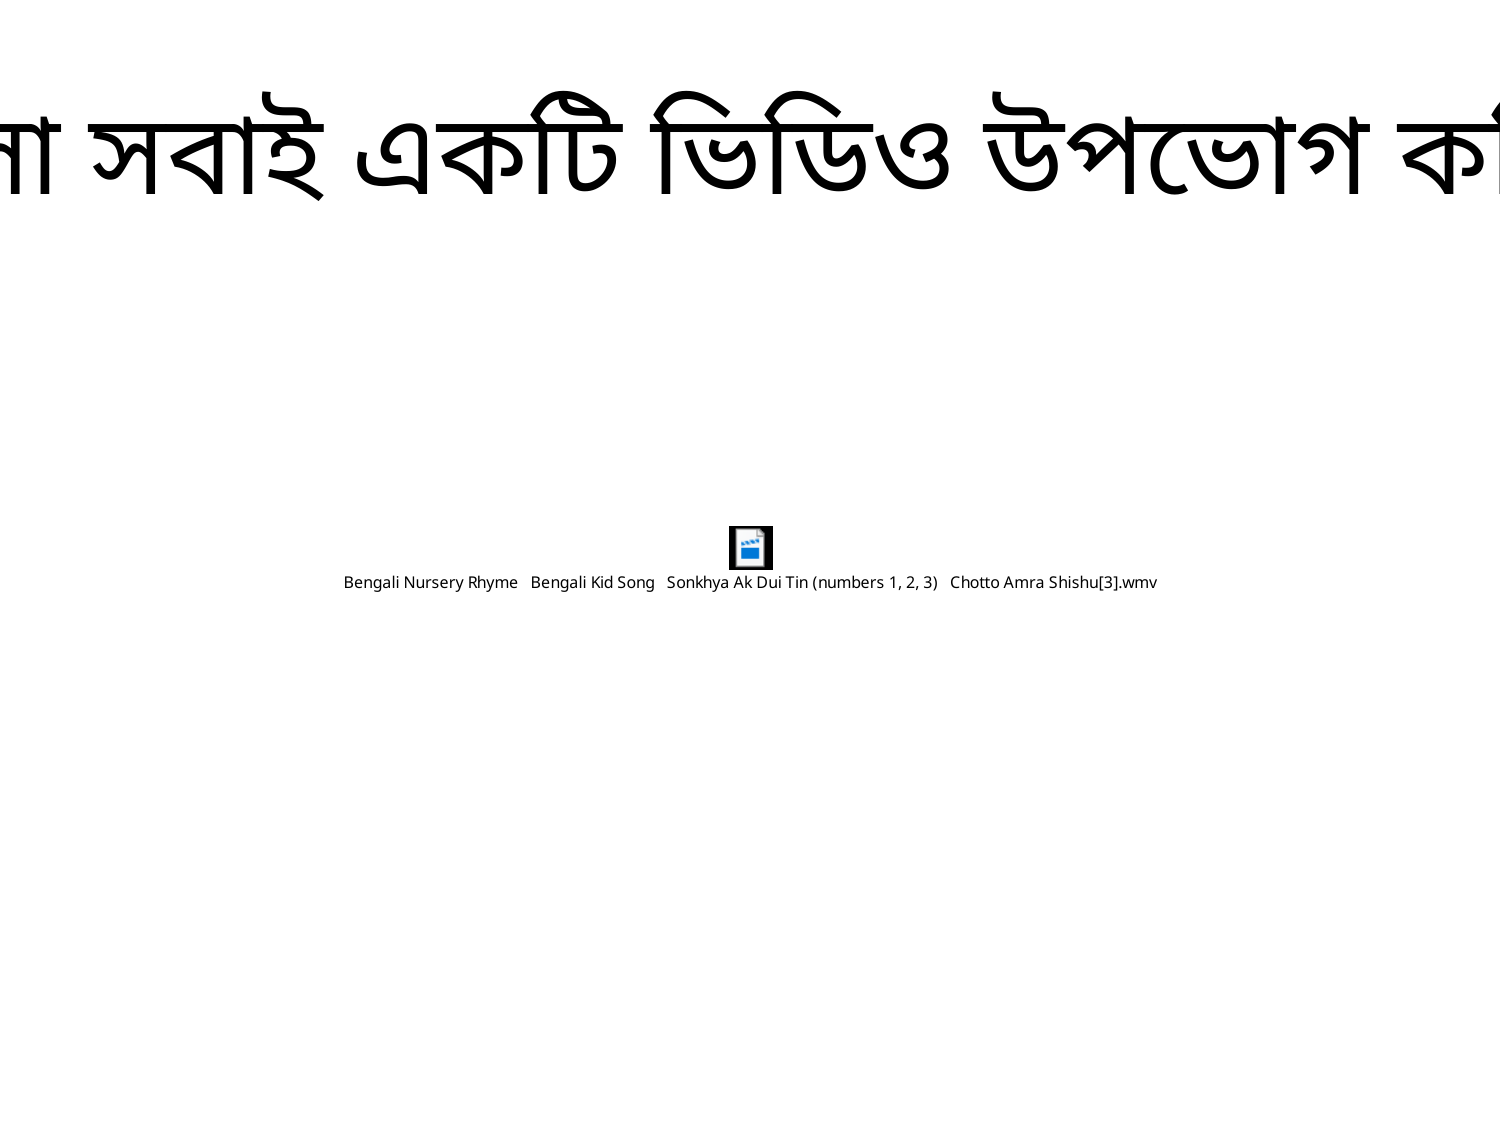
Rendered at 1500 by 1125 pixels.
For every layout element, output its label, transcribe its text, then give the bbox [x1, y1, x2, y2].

text_box চলো সবাই একটি ভিডিও উপভোগ করি- [0, 74, 1500, 225]
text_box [262, 526, 1238, 599]
